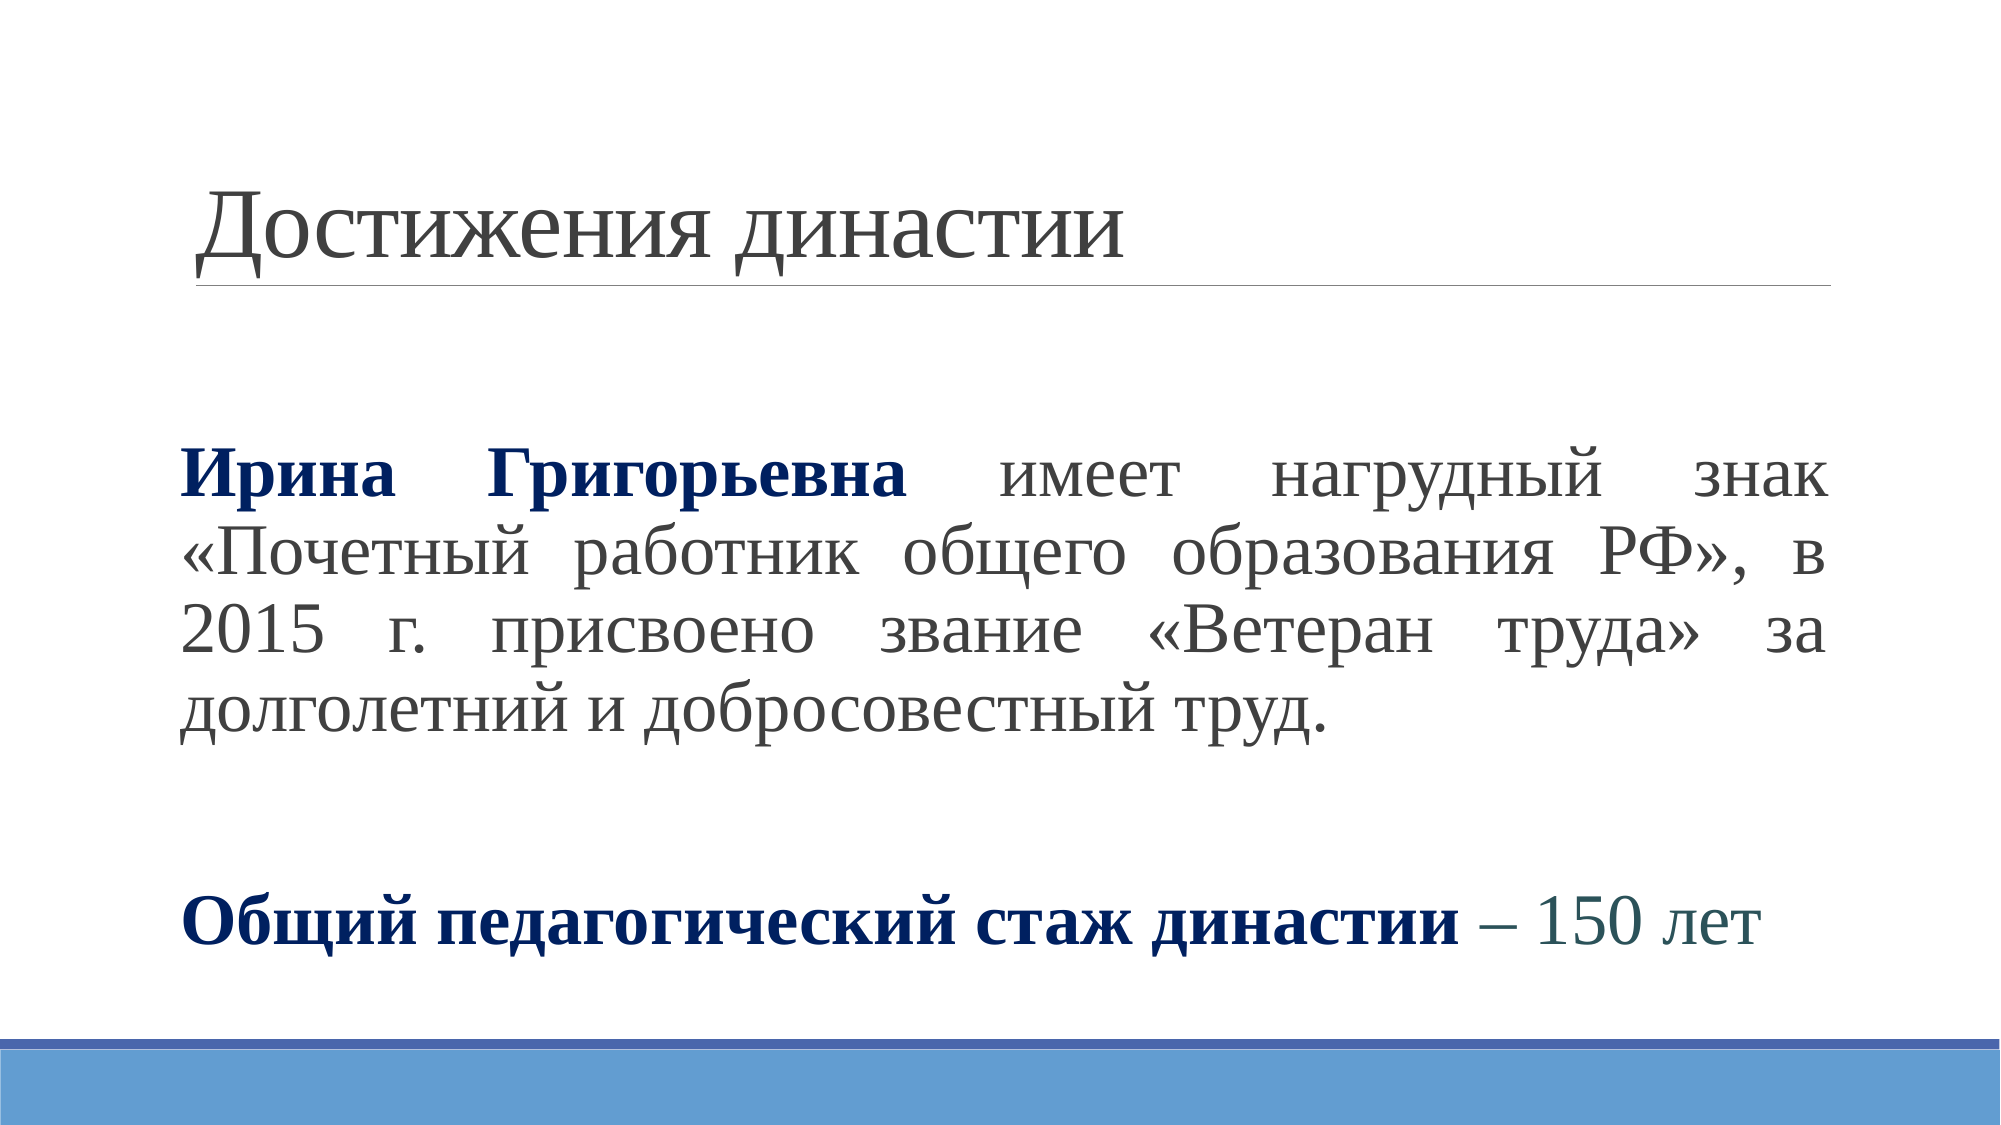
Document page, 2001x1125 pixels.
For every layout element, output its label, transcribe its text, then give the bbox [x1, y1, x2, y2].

list Ирина Григорьевна имеет нагрудный знак «Почетный работник общего образования РФ», в 2015 г. присвоено звание «Ветеран труда» за долголетний и добросовестный труд. Общий педагогический стаж династии – 150 лет [180, 310, 1830, 971]
title Достижения династии [180, 47, 1830, 285]
